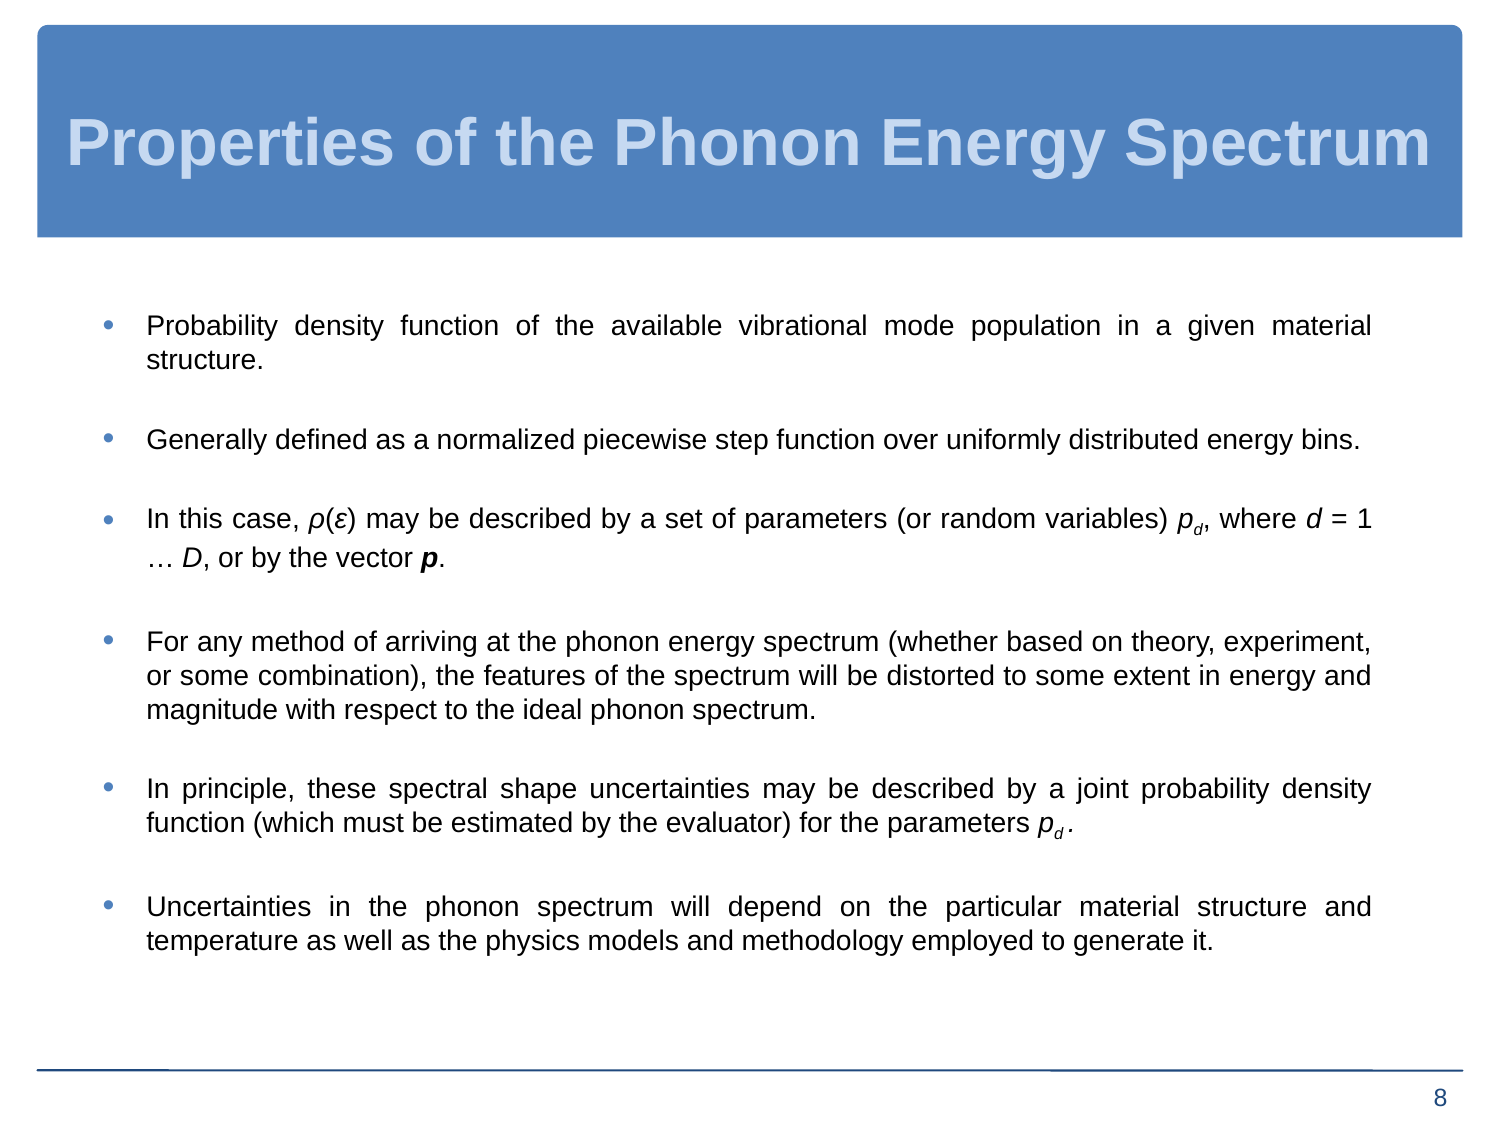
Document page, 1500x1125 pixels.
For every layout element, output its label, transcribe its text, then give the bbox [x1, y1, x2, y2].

slide_number 8 [1112, 1069, 1463, 1123]
list Probability density function of the available vibrational mode population in a given material structure. Generally defined as a normalized piecewise step function over uniformly distributed energy bins. In this case, ρ(ε) may be described by a set of parameters (or random variables) pd, where d = 1 … D, or by the vector p. For any method of arriving at the phonon energy spectrum (whether based on theory, experiment, or some combination), the features of the spectrum will be distorted to some extent in energy and magnitude with respect to the ideal phonon spectrum. In principle, these spectral shape uncertainties may be described by a joint probability density function (which must be estimated by the evaluator) for the parameters pd . Uncertainties in the phonon spectrum will depend on the particular material structure and temperature as well as the physics models and methodology employed to generate it. [87, 299, 1388, 1000]
title Properties of the Phonon Energy Spectrum [50, 45, 1450, 233]
